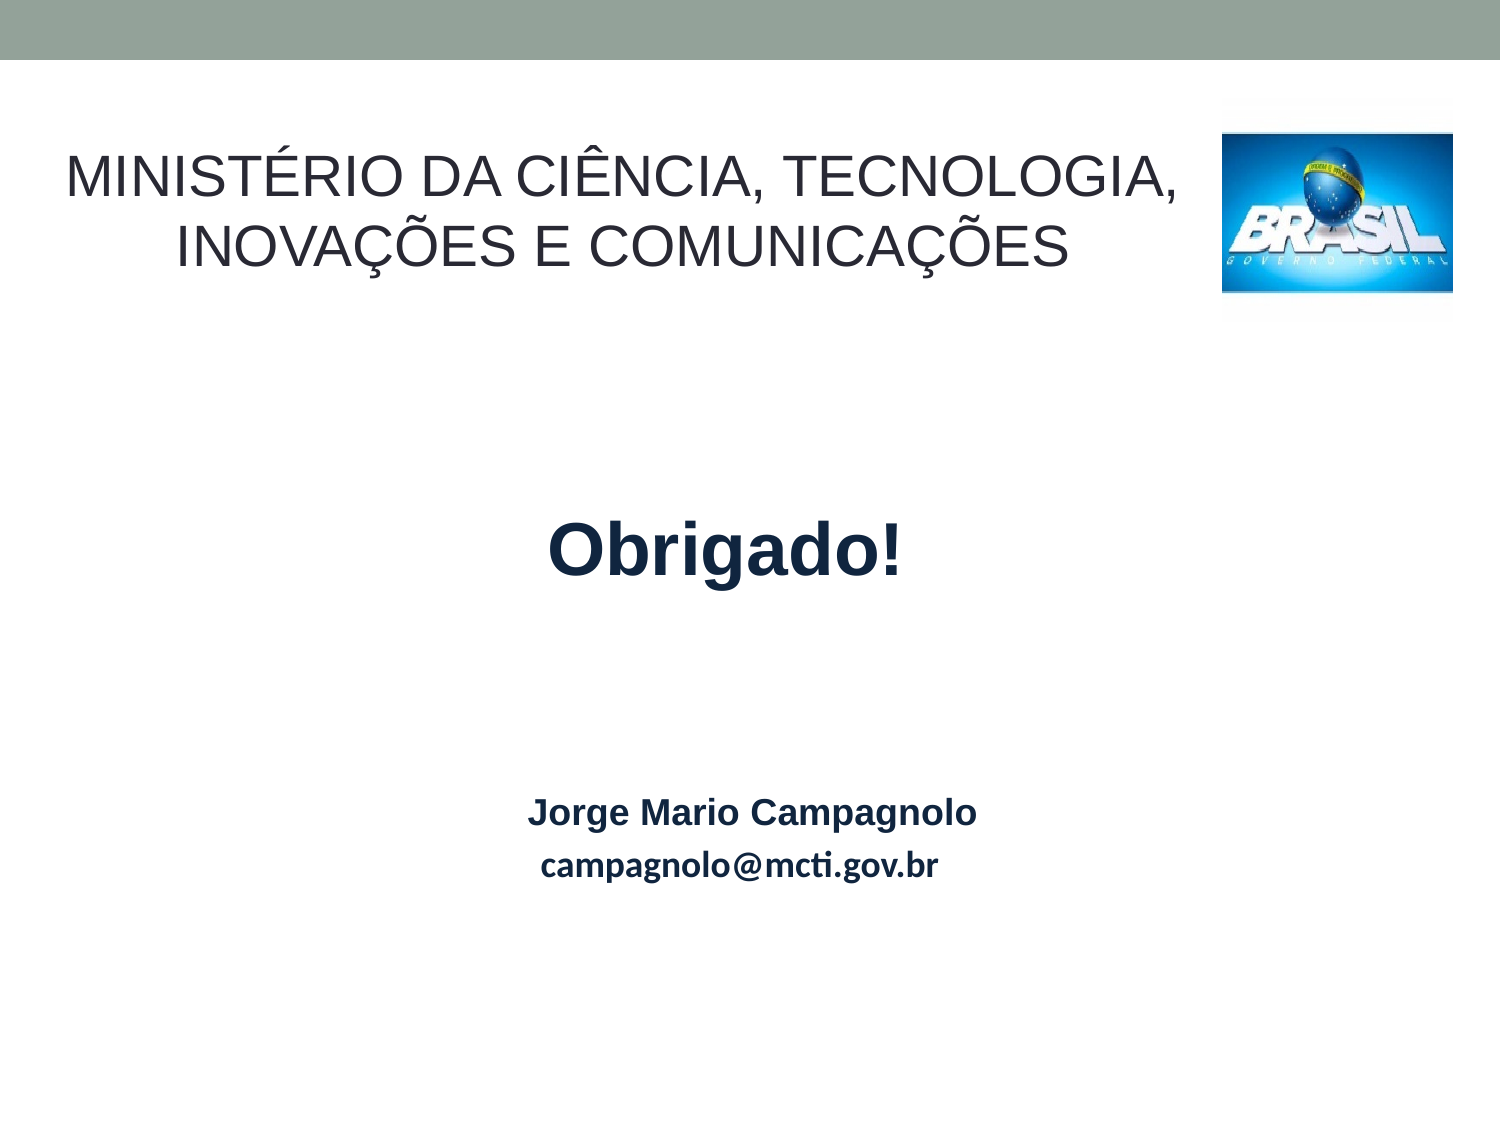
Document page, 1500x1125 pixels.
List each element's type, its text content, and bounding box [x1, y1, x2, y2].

text_box Jorge Mario Campagnolo campagnolo@mcti.gov.br [407, 774, 1099, 893]
picture [1222, 96, 1453, 322]
text_box MINISTÉRIO DA CIÊNCIA, TECNOLOGIA, INOVAÇÕES E COMUNICAÇÕES [41, 130, 1205, 286]
text_box Obrigado! [478, 479, 974, 598]
